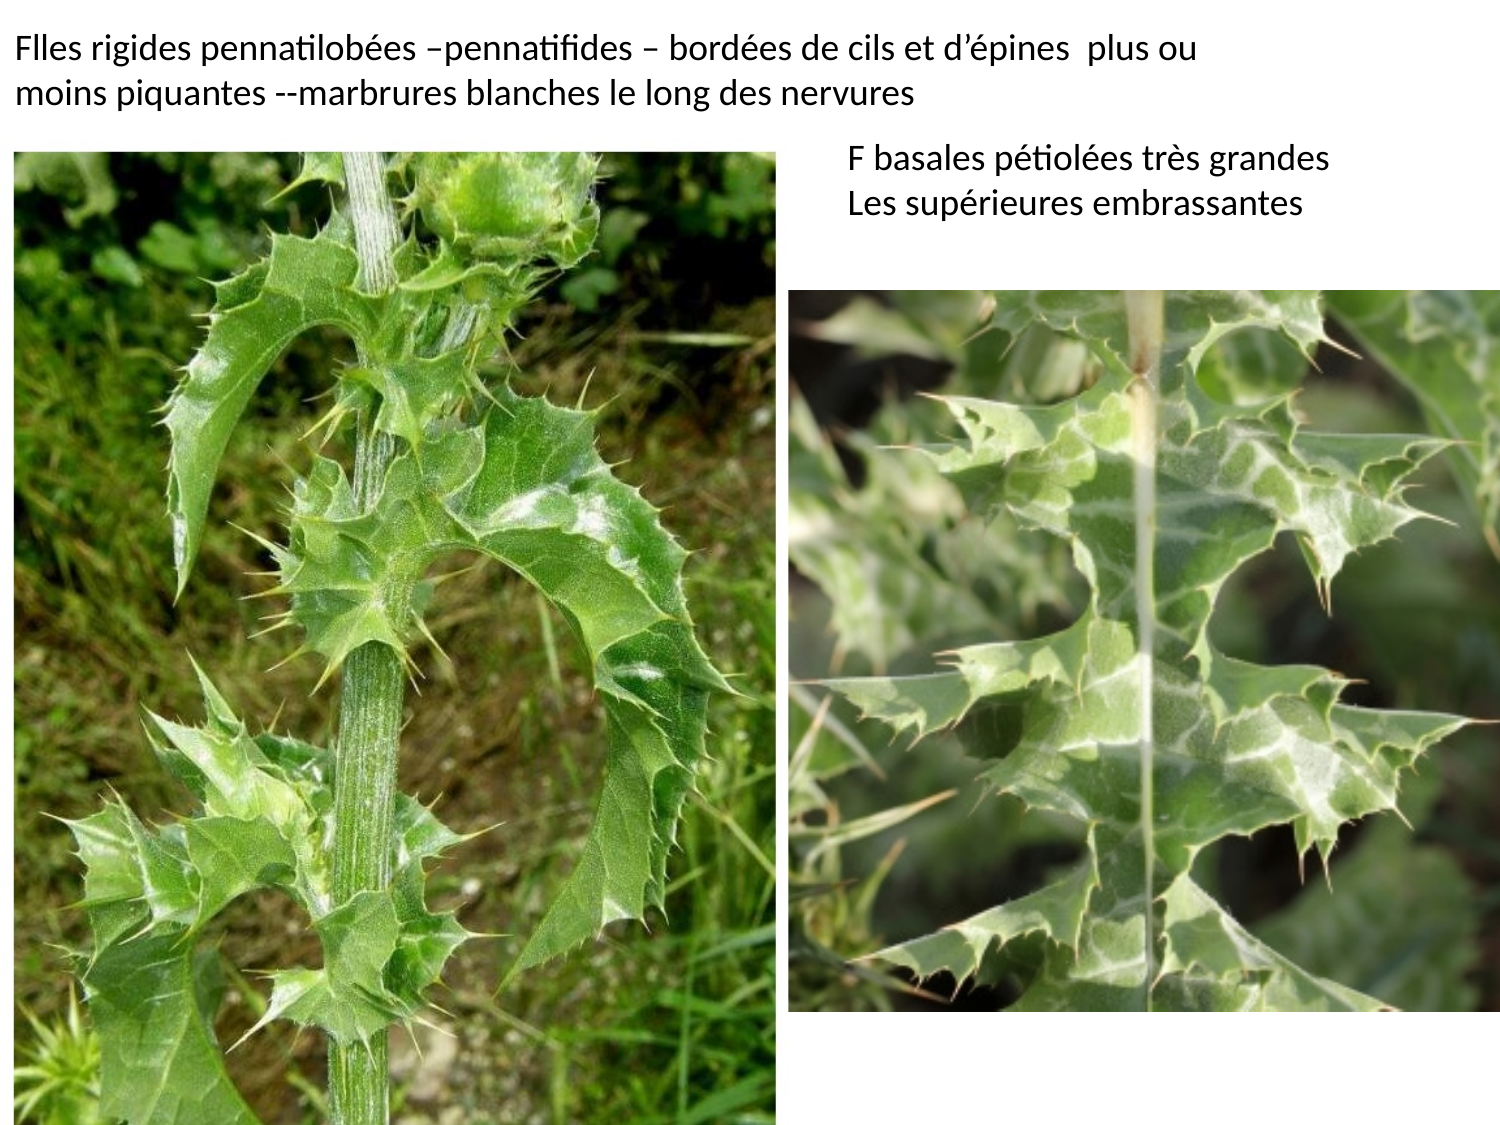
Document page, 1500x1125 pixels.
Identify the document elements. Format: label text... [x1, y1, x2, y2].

text_box F basales pétiolées très grandes Les supérieures embrassantes [832, 125, 1471, 231]
text_box Flles rigides pennatilobées –pennatifides – bordées de cils et d’épines plus ou moins piquantes --marbrures blanches le long des nervures [0, 16, 1300, 121]
picture [0, 139, 1500, 1125]
